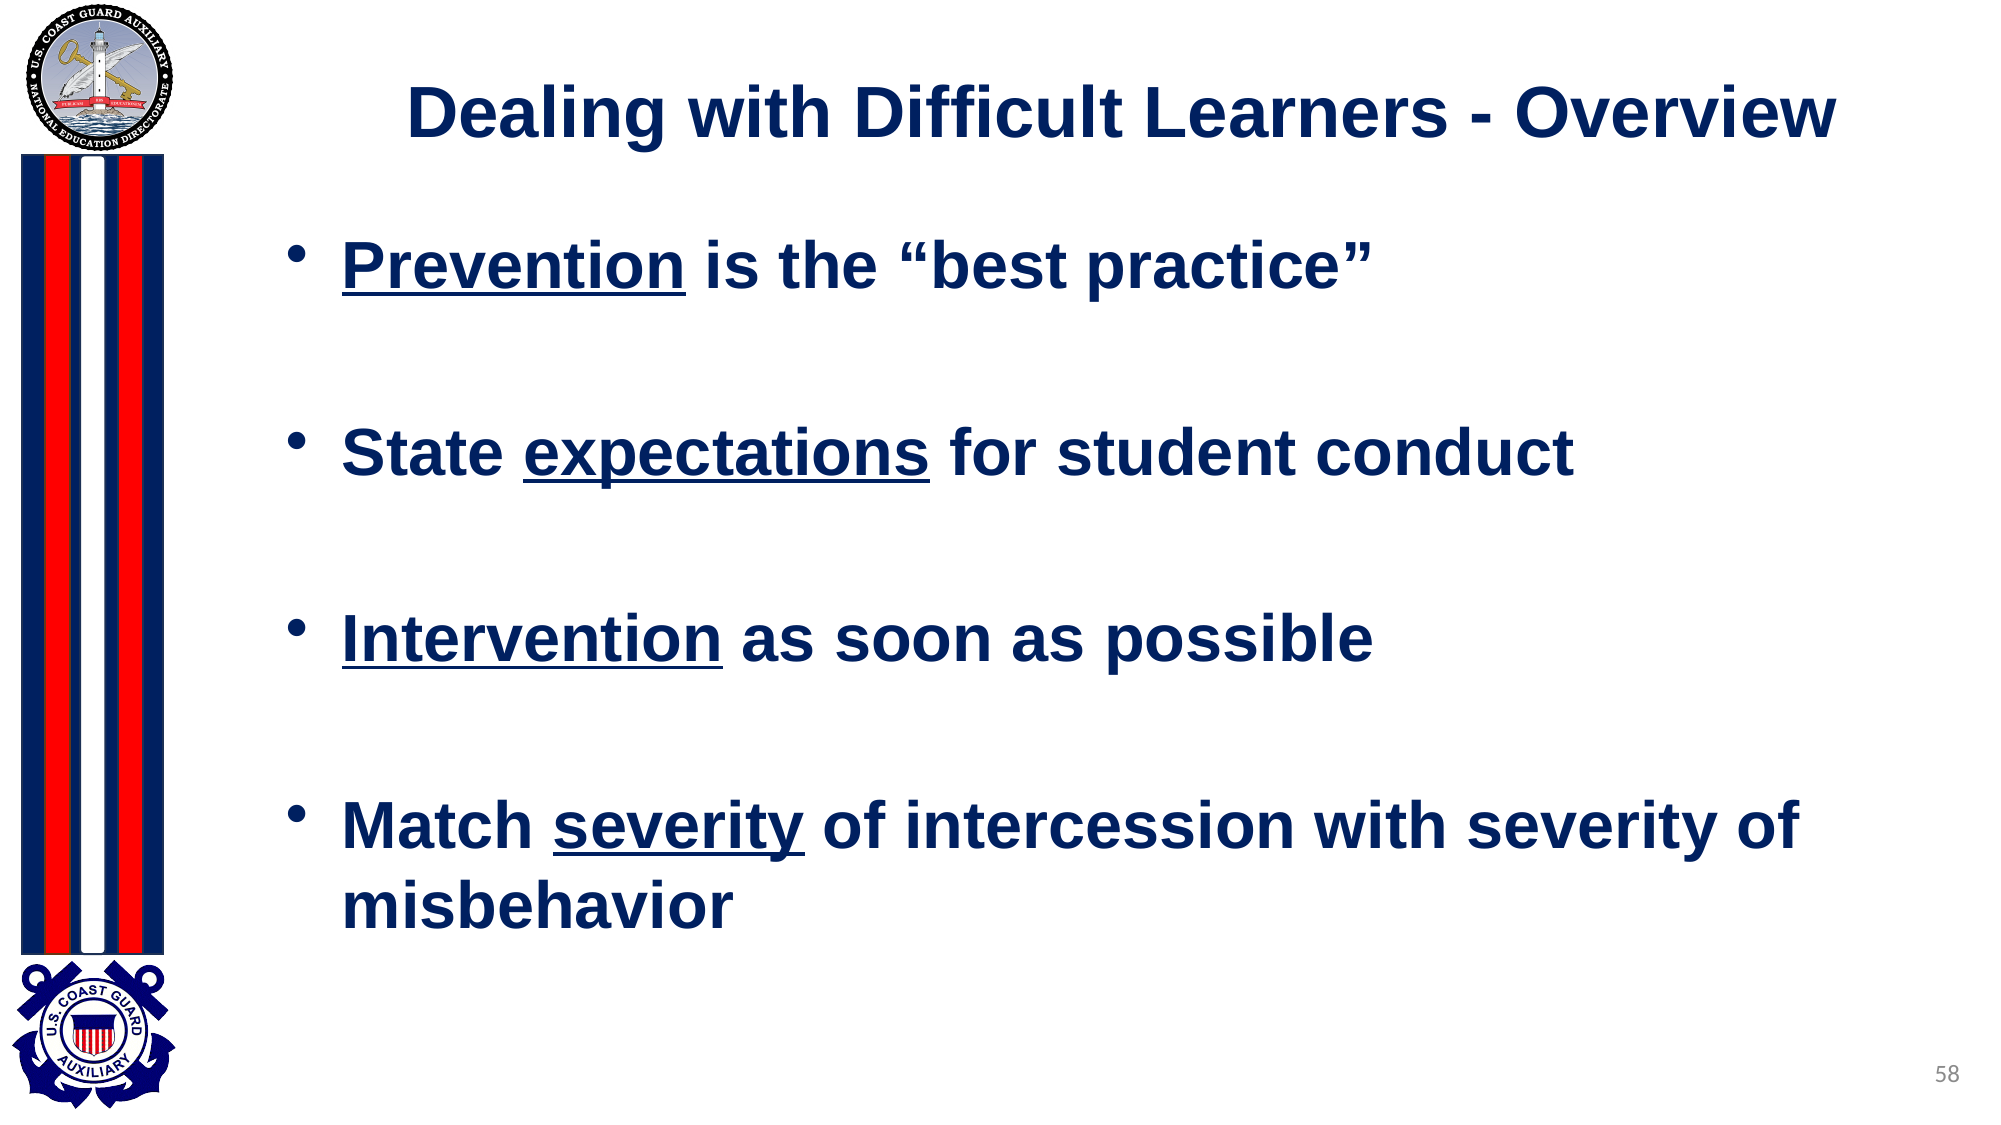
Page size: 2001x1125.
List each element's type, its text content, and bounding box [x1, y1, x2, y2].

picture [0, 941, 189, 1123]
text_box Prevention is the “best practice” State expectations for student conduct Intervention as soon as possible Match severity of intercession with severity of misbehavior [270, 214, 1973, 1043]
slide_number 58 [1837, 1042, 1975, 1103]
title Dealing with Difficult Learners - Overview [279, 19, 1965, 161]
picture [21, 0, 178, 156]
